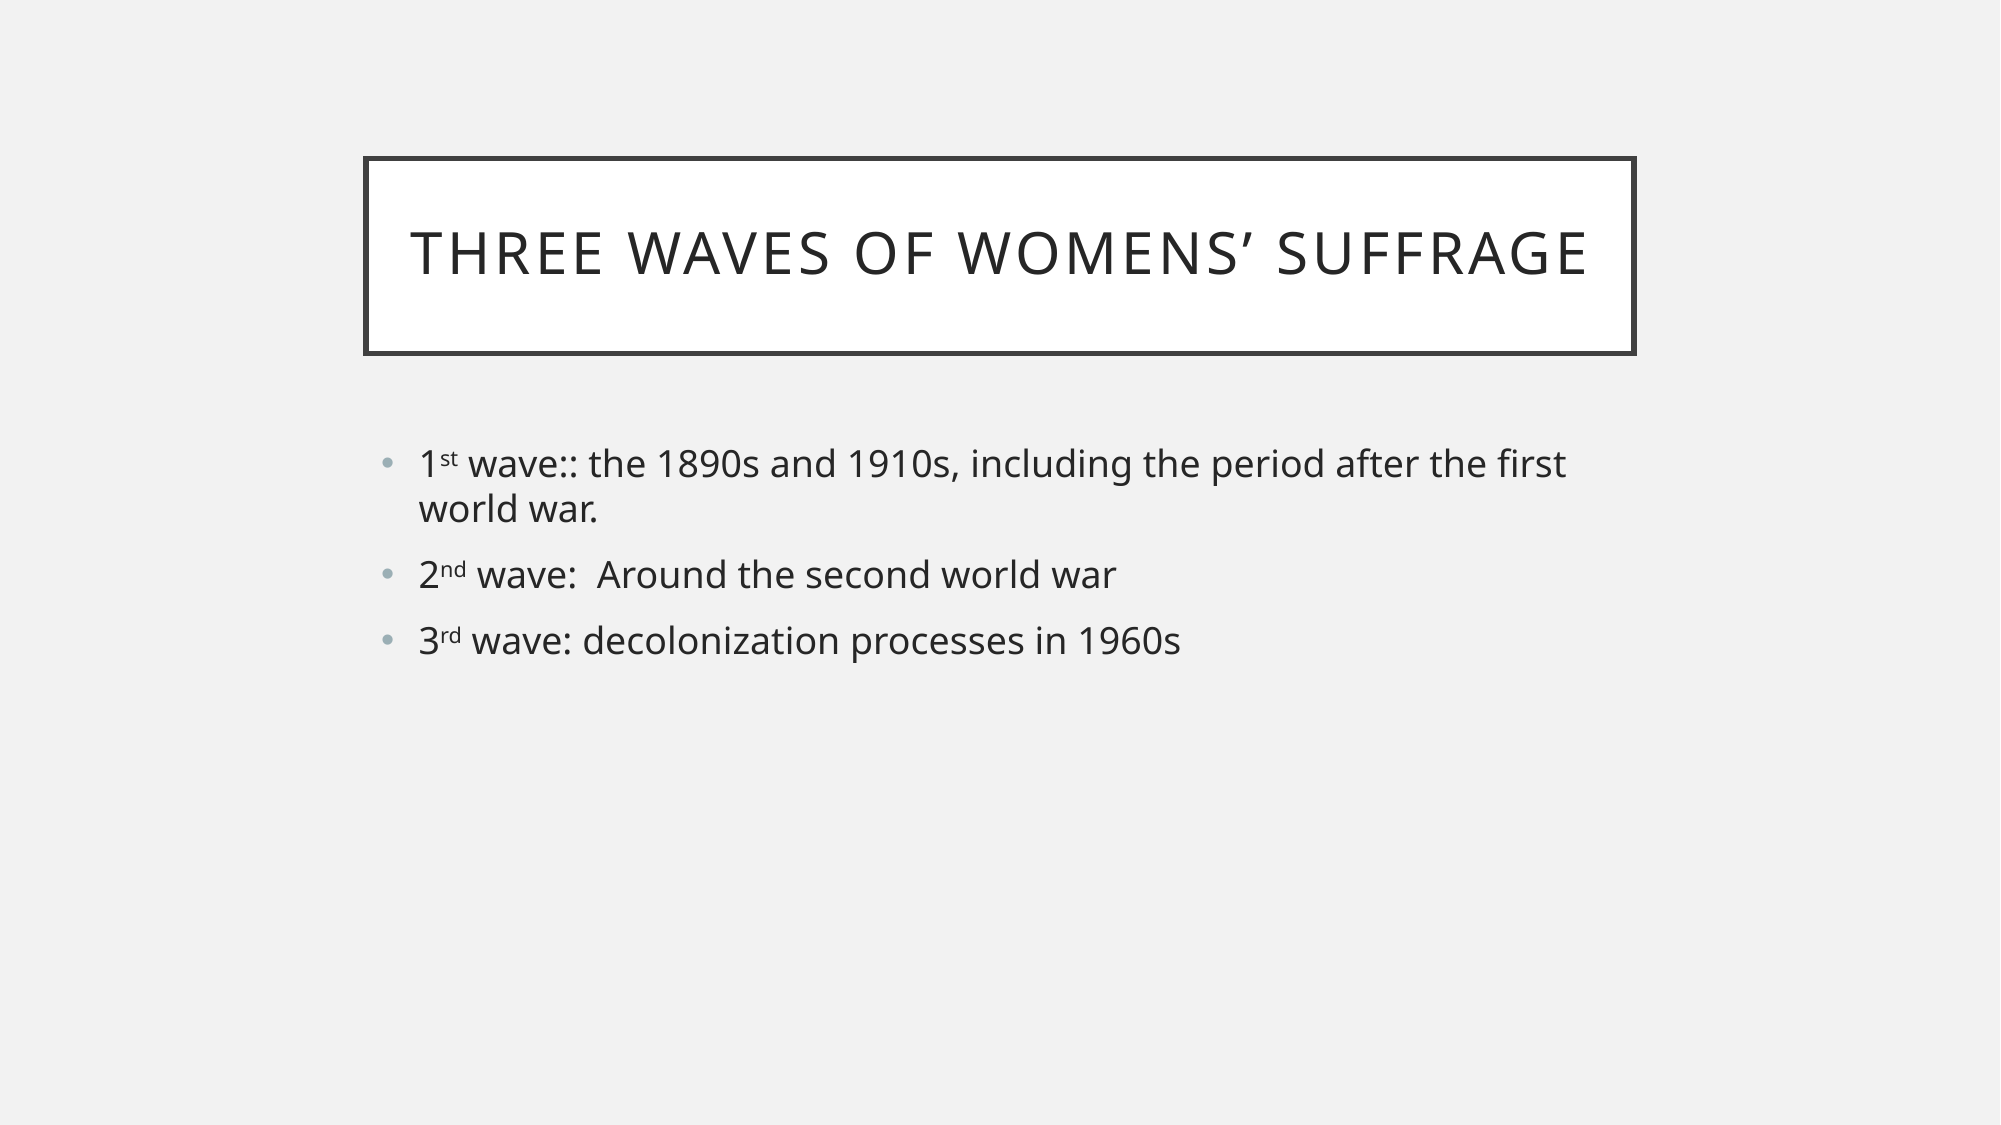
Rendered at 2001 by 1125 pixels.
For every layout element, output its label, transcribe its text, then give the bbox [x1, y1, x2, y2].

list 1st wave:: the 1890s and 1910s, including the period after the first world war. 2nd wave: Around the second world war 3rd wave: decolonization processes in 1960s [366, 432, 1634, 942]
title THREE WAVES OF WOMENS’ SUFFRAGE [363, 156, 1637, 356]
